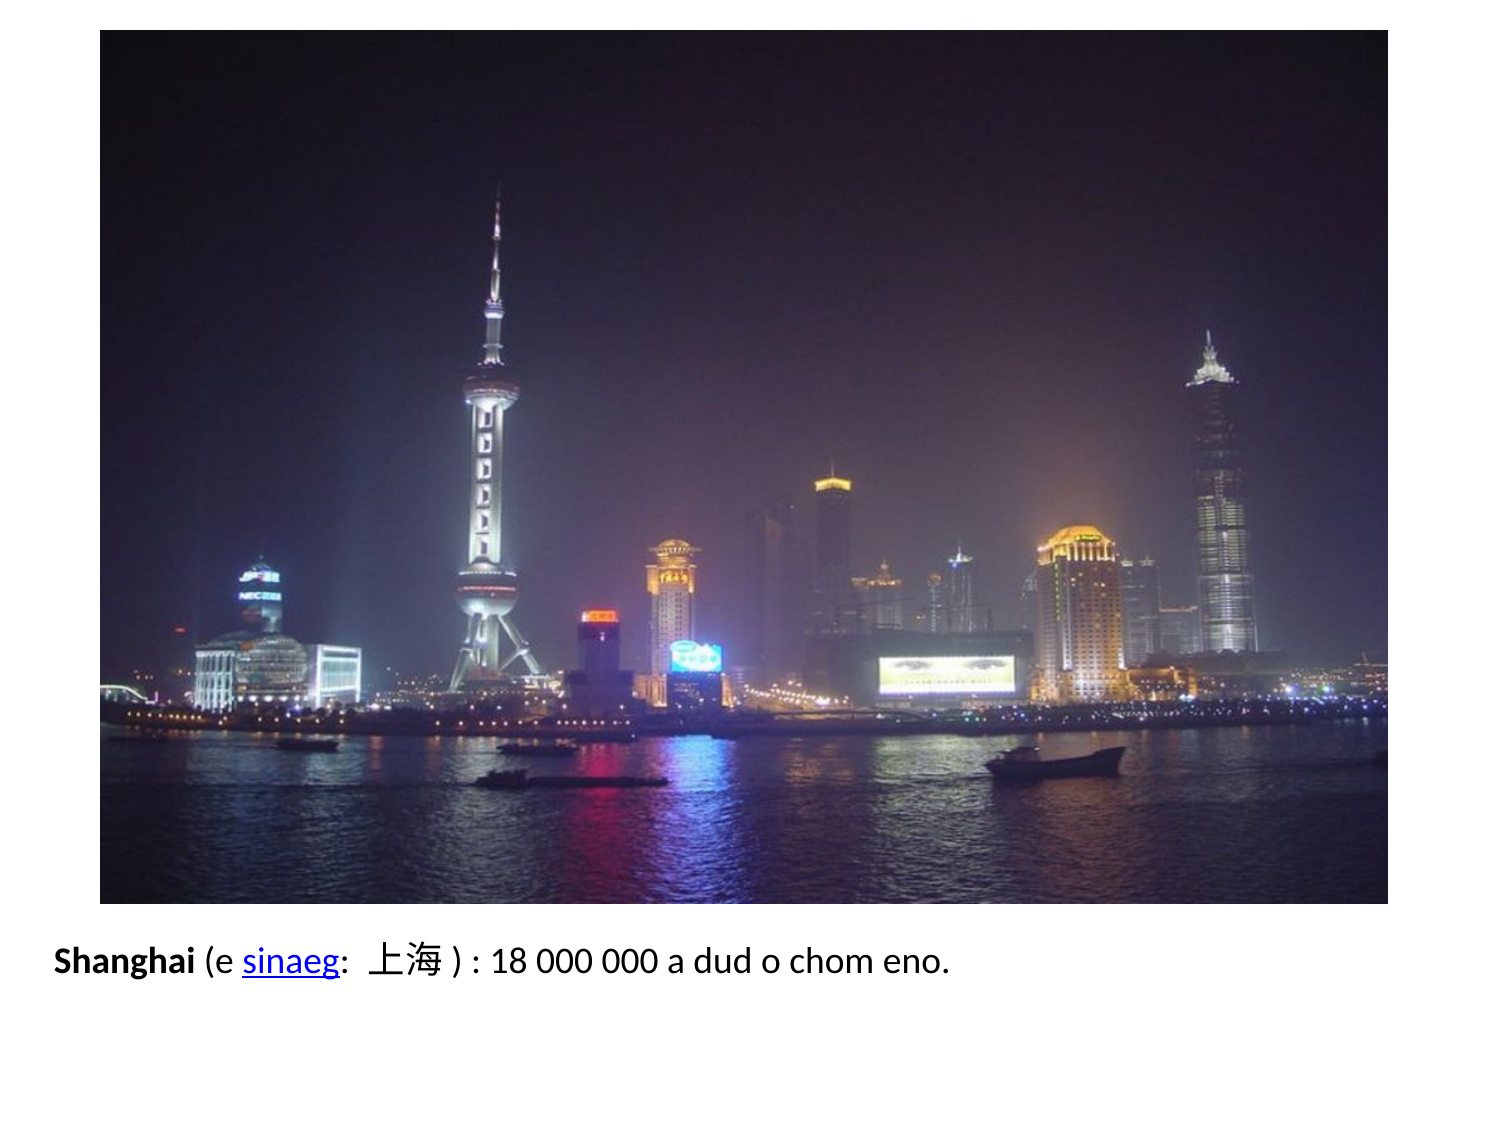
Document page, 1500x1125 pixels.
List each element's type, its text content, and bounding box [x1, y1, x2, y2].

text_box Shanghai (e sinaeg: 上海) : 18 000 000 a dud o chom eno. [39, 928, 1447, 989]
picture [100, 30, 1389, 904]
